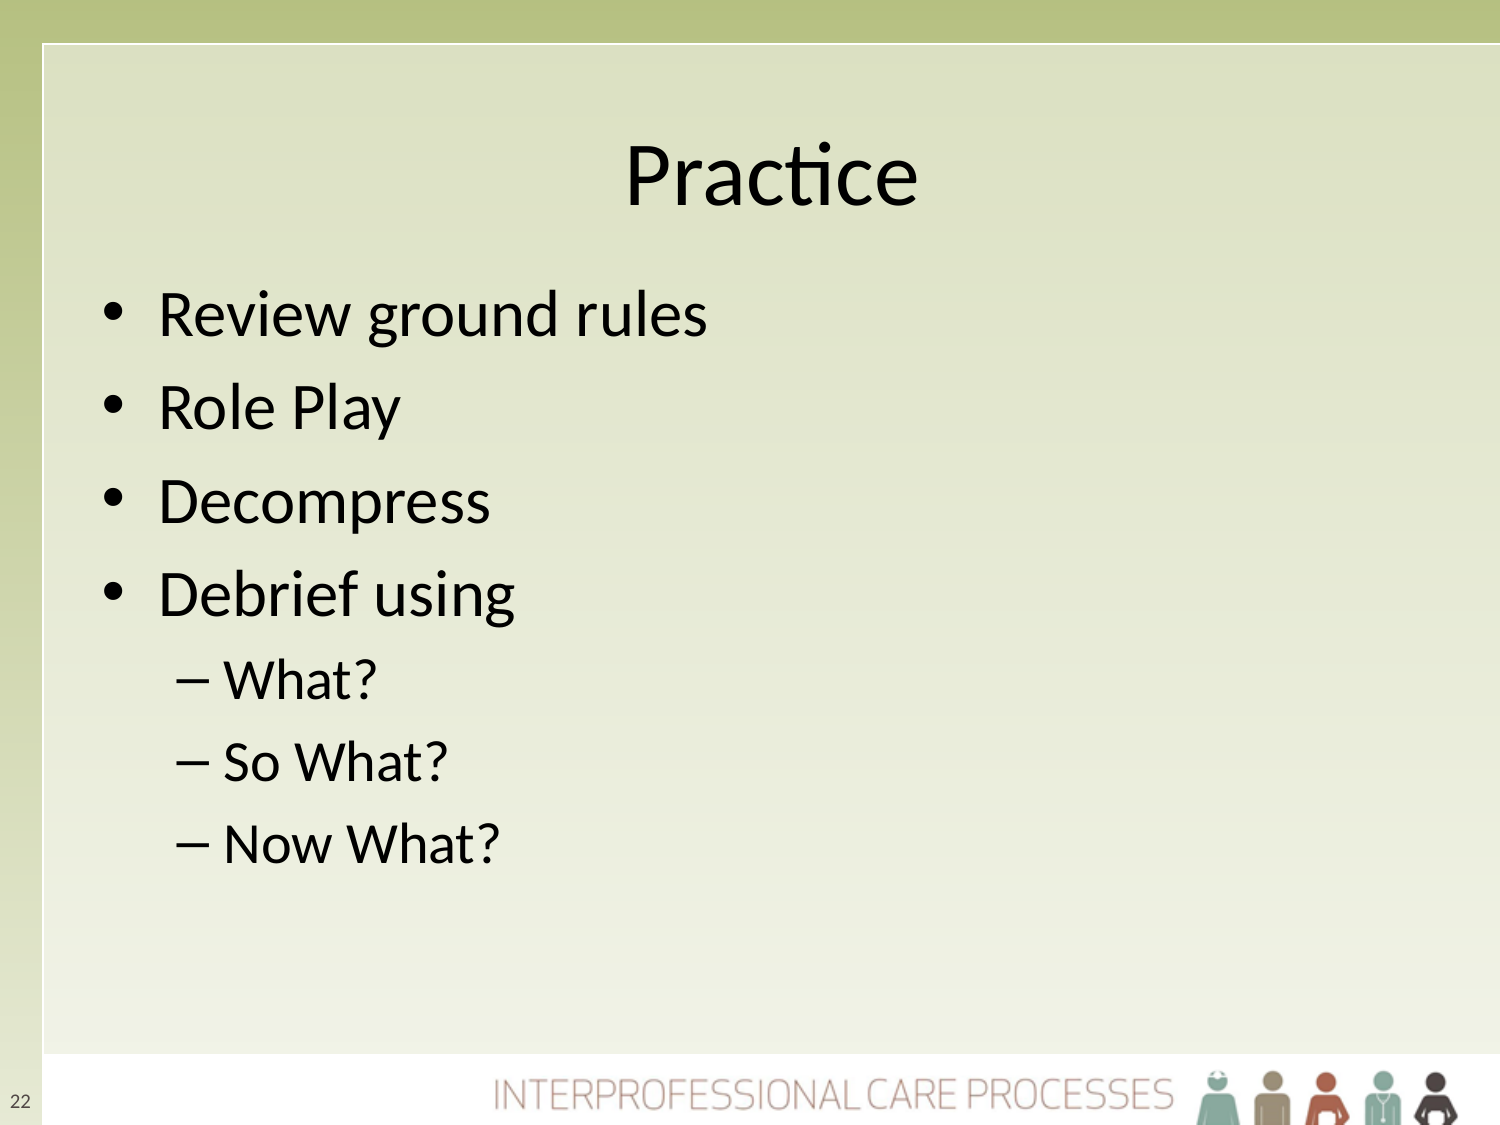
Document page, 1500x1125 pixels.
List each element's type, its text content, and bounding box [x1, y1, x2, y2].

picture [449, 1054, 1500, 1125]
title Practice [86, 75, 1459, 262]
list Review ground rules Role Play Decompress Debrief using What? So What? Now What? [86, 262, 1459, 1005]
